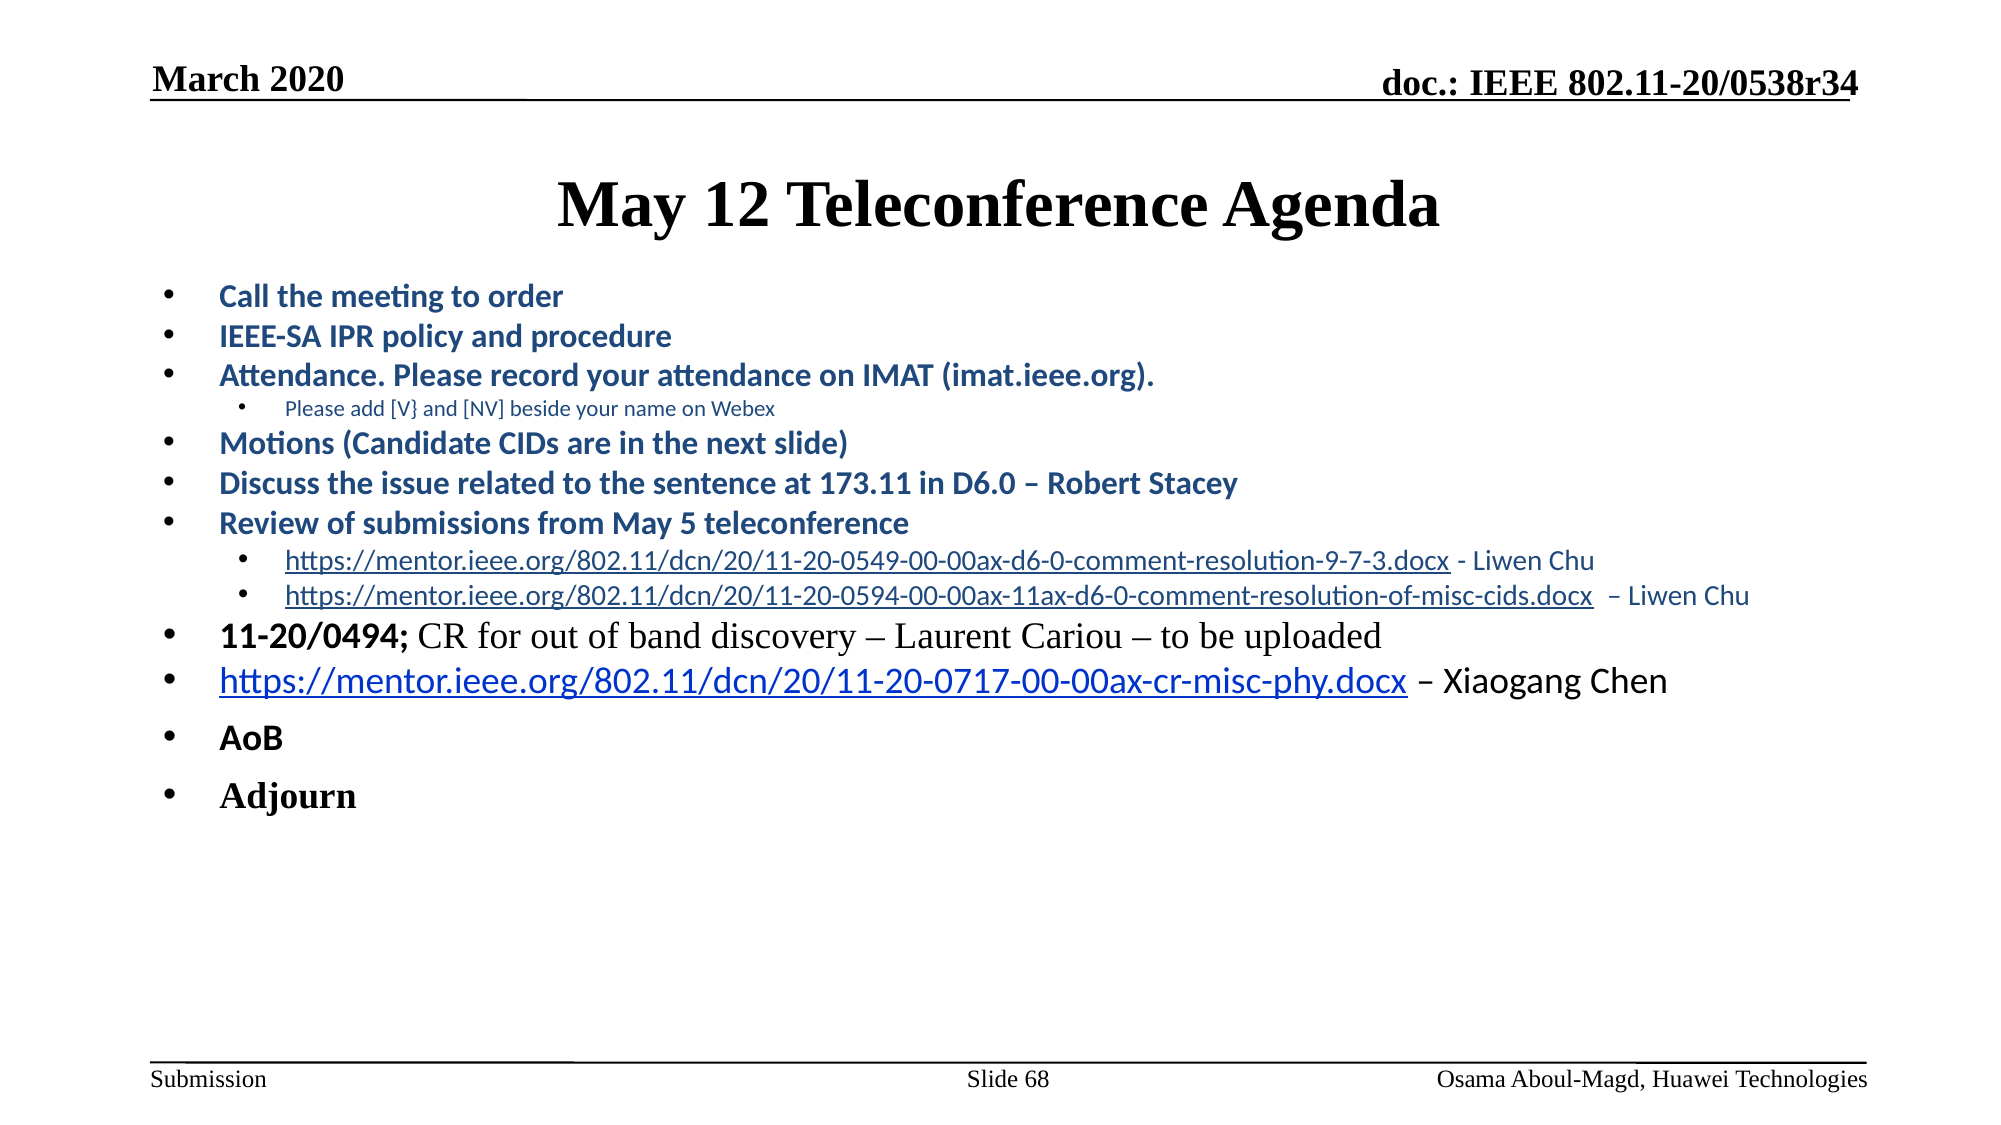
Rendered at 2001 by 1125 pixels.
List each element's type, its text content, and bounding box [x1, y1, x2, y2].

footer Osama Aboul-Magd, Huawei Technologies [1171, 1061, 1869, 1093]
slide_number Slide 68 [950, 1061, 1067, 1123]
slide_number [152, 54, 563, 100]
list Call the meeting to order IEEE-SA IPR policy and procedure Attendance. Please record your attendance on IMAT (imat.ieee.org). Please add [V} and [NV] beside your name on Webex Motions (Candidate CIDs are in the next slide) Discuss the issue related to the sentence at 173.11 in D6.0 – Robert Stacey Review of submissions from May 5 teleconference https://mentor.ieee.org/802.11/dcn/20/11-20-0549-00-00ax-d6-0-comment-resolution-9-7-3.docx - Liwen Chu https://mentor.ieee.org/802.11/dcn/20/11-20-0594-00-00ax-11ax-d6-0-comment-resolution-of-misc-cids.docx – Liwen Chu 11-20/0494; CR for out of band discovery – Laurent Cariou – to be uploaded https://mentor.ieee.org/802.11/dcn/20/11-20-0717-00-00ax-cr-misc-phy.docx – Xiaogang Chen AoB Adjourn [147, 265, 1900, 1017]
title May 12 Teleconference Agenda [149, 112, 1850, 265]
